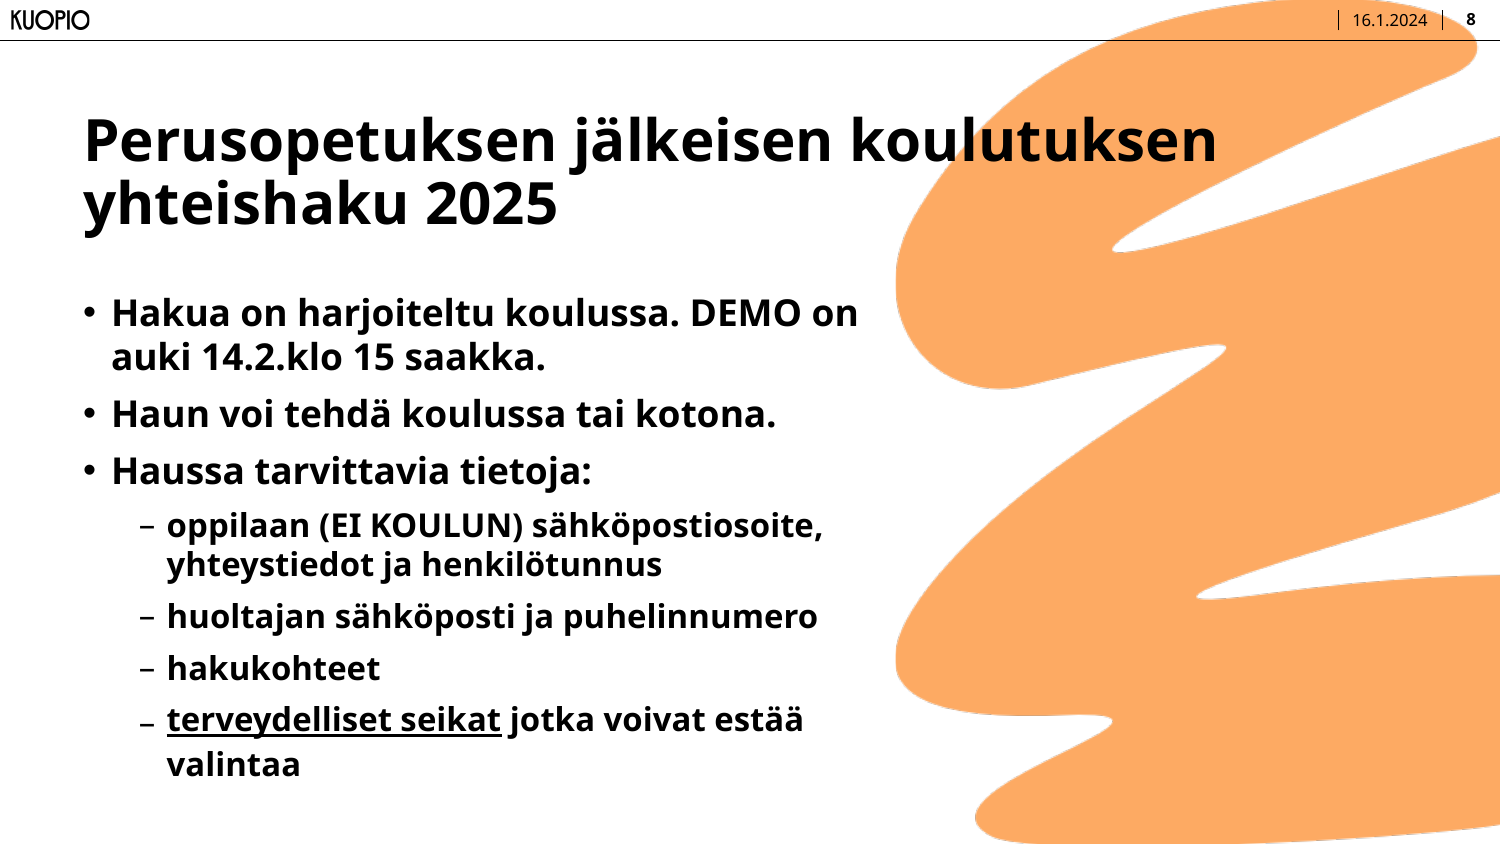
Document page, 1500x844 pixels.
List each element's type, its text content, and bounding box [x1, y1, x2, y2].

list Hakua on harjoiteltu koulussa. DEMO on auki 14.2.klo 15 saakka. Haun voi tehdä koulussa tai kotona. Haussa tarvittavia tietoja: oppilaan (EI KOULUN) sähköpostiosoite, yhteystiedot ja henkilötunnus huoltajan sähköposti ja puhelinnumero hakukohteet terveydelliset seikat jotka voivat estää valintaa [68, 281, 913, 792]
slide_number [1338, 0, 1442, 41]
slide_number 8 [1442, 0, 1500, 41]
title Perusopetuksen jälkeisen koulutuksen yhteishaku 2025 [68, 103, 1432, 246]
